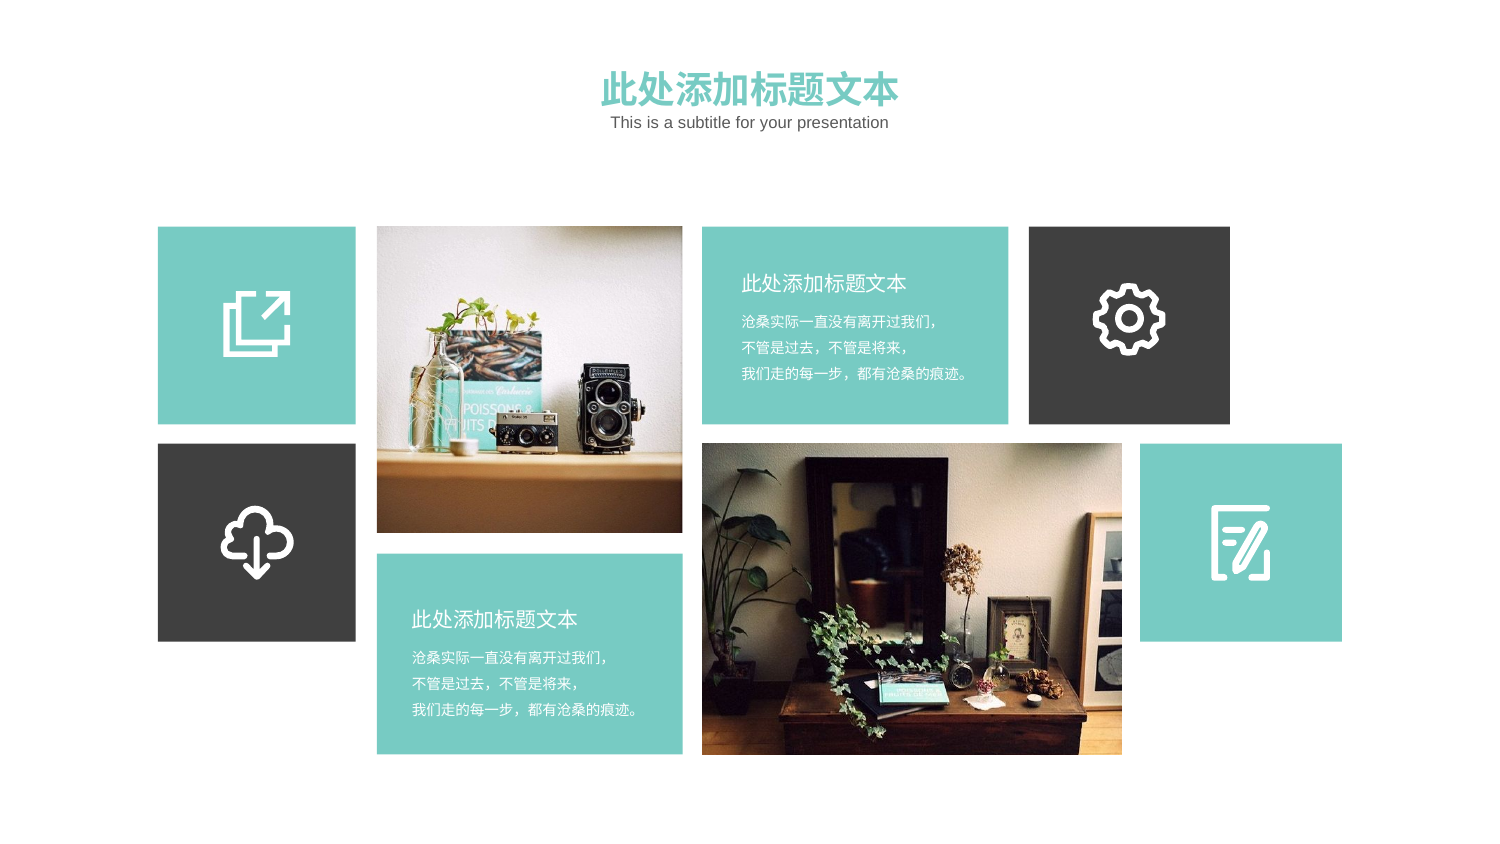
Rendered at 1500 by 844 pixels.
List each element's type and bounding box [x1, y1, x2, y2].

text_box [1028, 226, 1231, 425]
text_box [157, 443, 356, 642]
text_box [701, 226, 1013, 425]
text_box [157, 226, 356, 425]
text_box [376, 553, 683, 755]
text_box [567, 58, 933, 133]
text_box [376, 226, 683, 533]
text_box [1139, 443, 1343, 642]
text_box [702, 443, 1122, 755]
